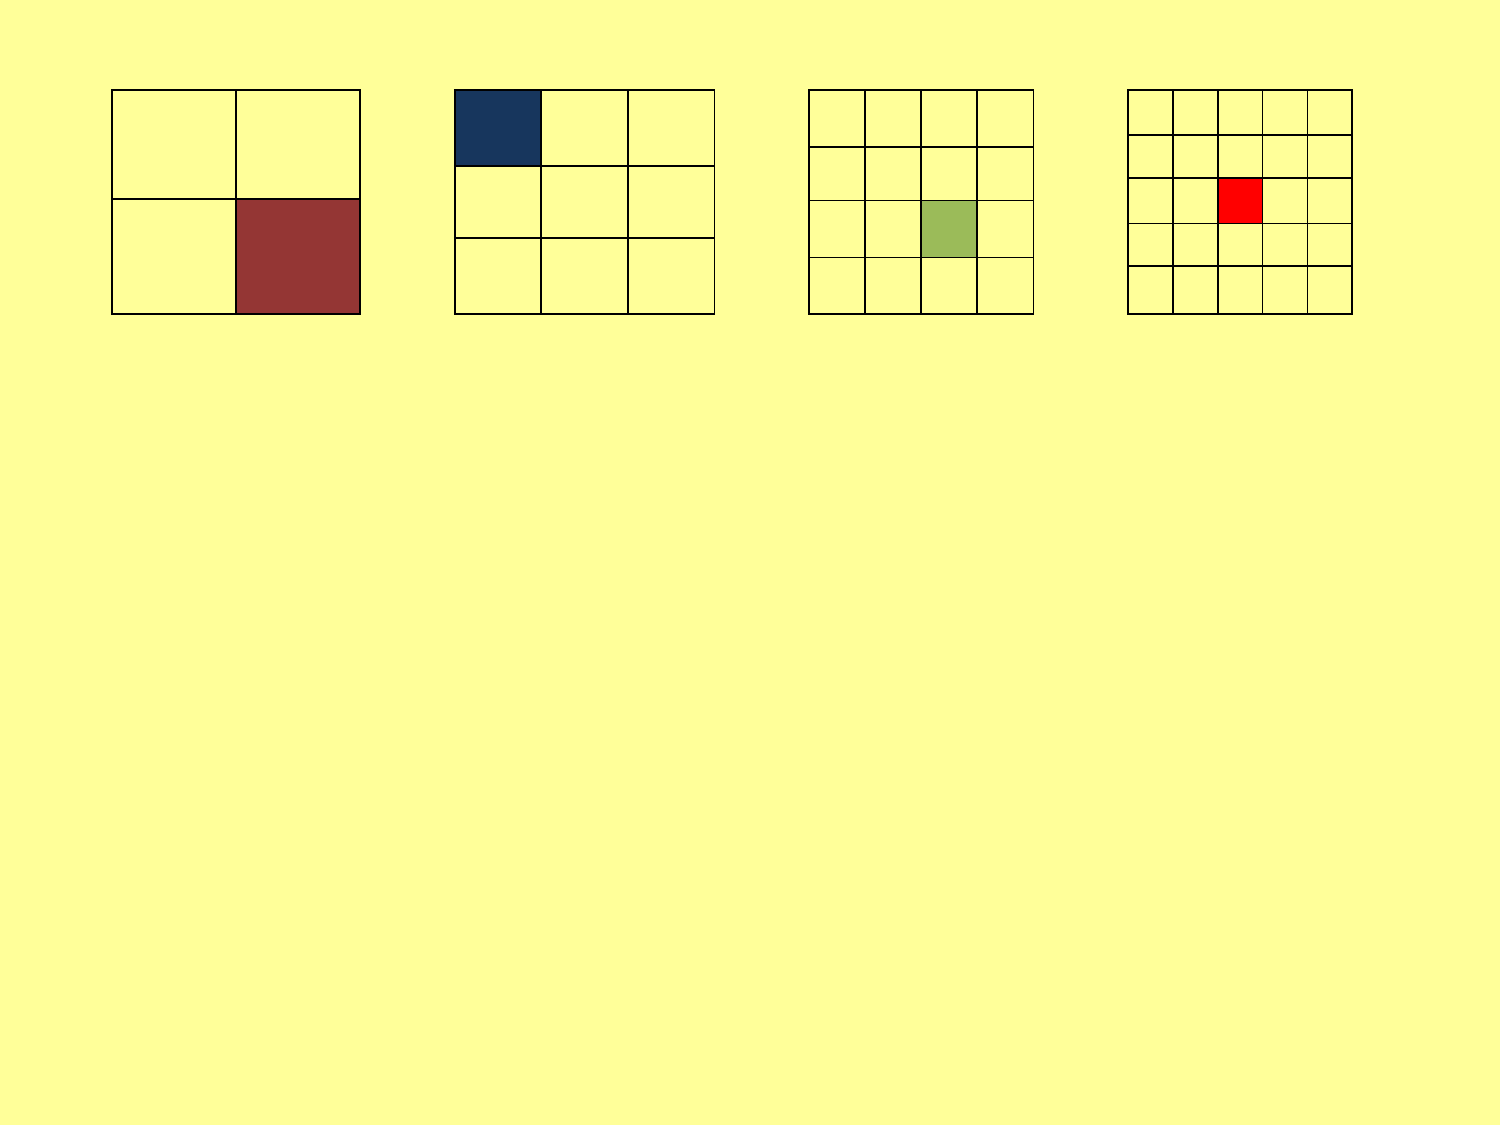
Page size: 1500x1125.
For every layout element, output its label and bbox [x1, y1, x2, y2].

table_cell [978, 201, 1033, 257]
table_cell [1174, 267, 1217, 313]
table_cell [1174, 136, 1217, 177]
table_cell [1219, 267, 1262, 313]
table_cell [810, 258, 864, 313]
table_cell [1174, 179, 1217, 223]
table_cell [1263, 136, 1307, 177]
table_cell [542, 167, 627, 237]
table_cell [629, 239, 714, 313]
table_header [113, 91, 235, 198]
table_cell [978, 148, 1033, 200]
table_cell [1263, 224, 1307, 265]
table_cell [866, 148, 920, 200]
table_header [866, 91, 920, 146]
table_cell [922, 201, 976, 257]
table_header [456, 91, 540, 165]
table_header [237, 91, 359, 198]
table_cell [866, 258, 920, 313]
table_header [1129, 91, 1172, 134]
table_cell [1308, 136, 1351, 177]
table_cell [1263, 267, 1307, 313]
table_cell [1219, 179, 1262, 223]
table_cell [922, 148, 976, 200]
table_header [1219, 91, 1262, 134]
table_cell [922, 258, 976, 313]
table_cell [810, 148, 864, 200]
table_cell [1308, 267, 1351, 313]
table_header [978, 91, 1033, 146]
table_cell [629, 167, 714, 237]
table_cell [1129, 179, 1172, 223]
table_cell [113, 200, 235, 313]
table_header [542, 91, 627, 165]
table_cell [1129, 224, 1172, 265]
table_header [1263, 91, 1307, 134]
table_header [1174, 91, 1217, 134]
table_cell [810, 201, 864, 257]
table_cell [1174, 224, 1217, 265]
table_cell [978, 258, 1033, 313]
table_cell [1219, 136, 1262, 177]
table_cell [1129, 267, 1172, 313]
table_header [1308, 91, 1351, 134]
table_cell [1263, 179, 1307, 223]
table_cell [1129, 136, 1172, 177]
table_cell [456, 167, 540, 237]
table_header [810, 91, 864, 146]
table_cell [1219, 224, 1262, 265]
table_header [629, 91, 714, 165]
table_cell [456, 239, 540, 313]
table_cell [866, 201, 920, 257]
table_cell [1308, 179, 1351, 223]
table_cell [237, 200, 359, 313]
table_cell [1308, 224, 1351, 265]
table_cell [542, 239, 627, 313]
table_header [922, 91, 976, 146]
